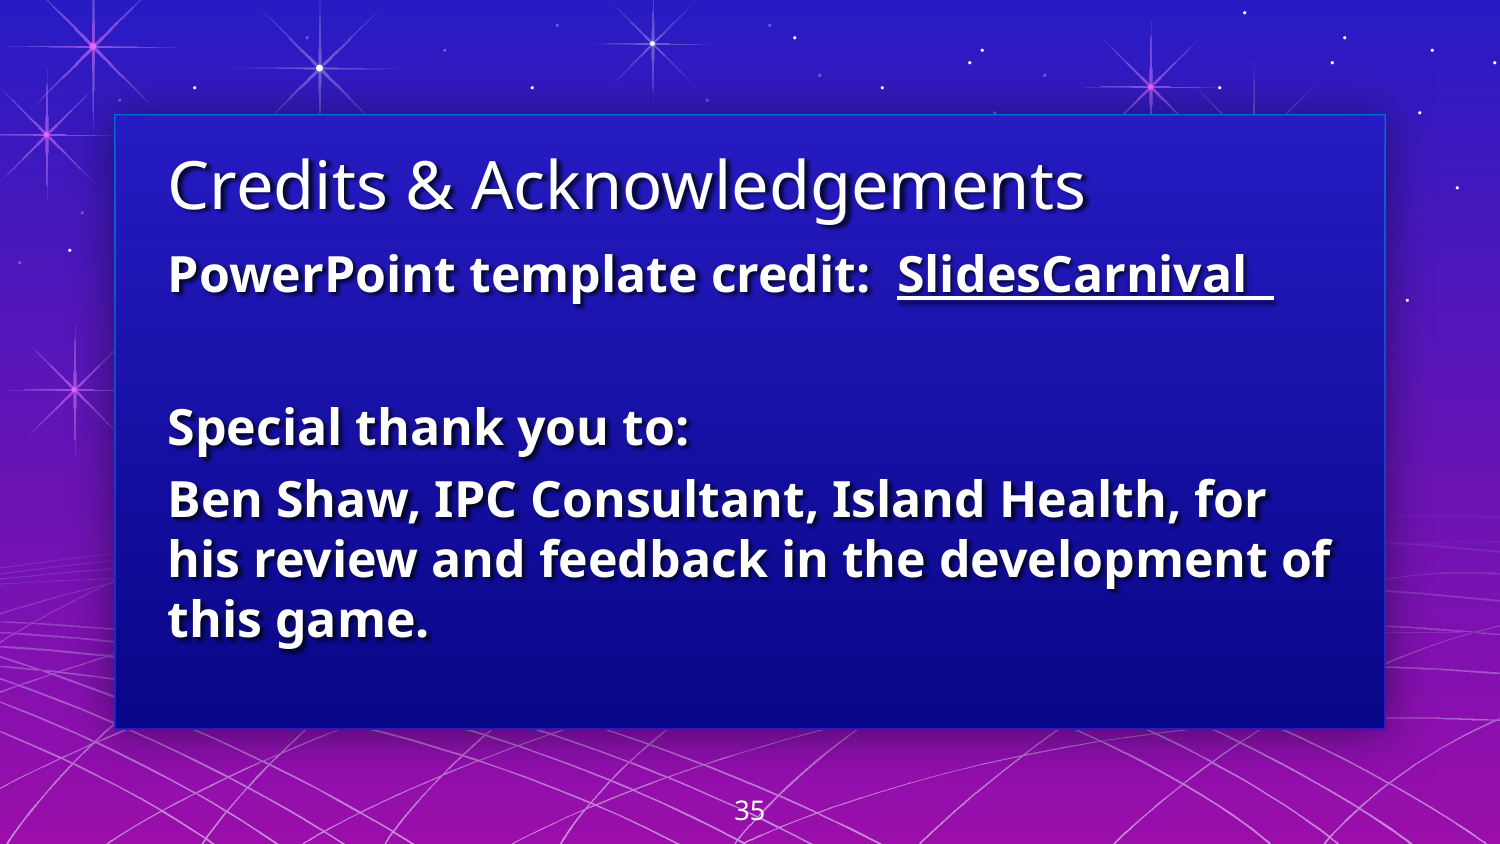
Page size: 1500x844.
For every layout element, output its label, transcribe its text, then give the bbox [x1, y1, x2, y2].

list PowerPoint template credit: SlidesCarnival Special thank you to: Ben Shaw, IPC Consultant, Island Health, for his review and feedback in the development of this game. [167, 242, 1333, 692]
title Credits & Acknowledgements [167, 165, 1333, 224]
slide_number 35 [705, 779, 795, 844]
